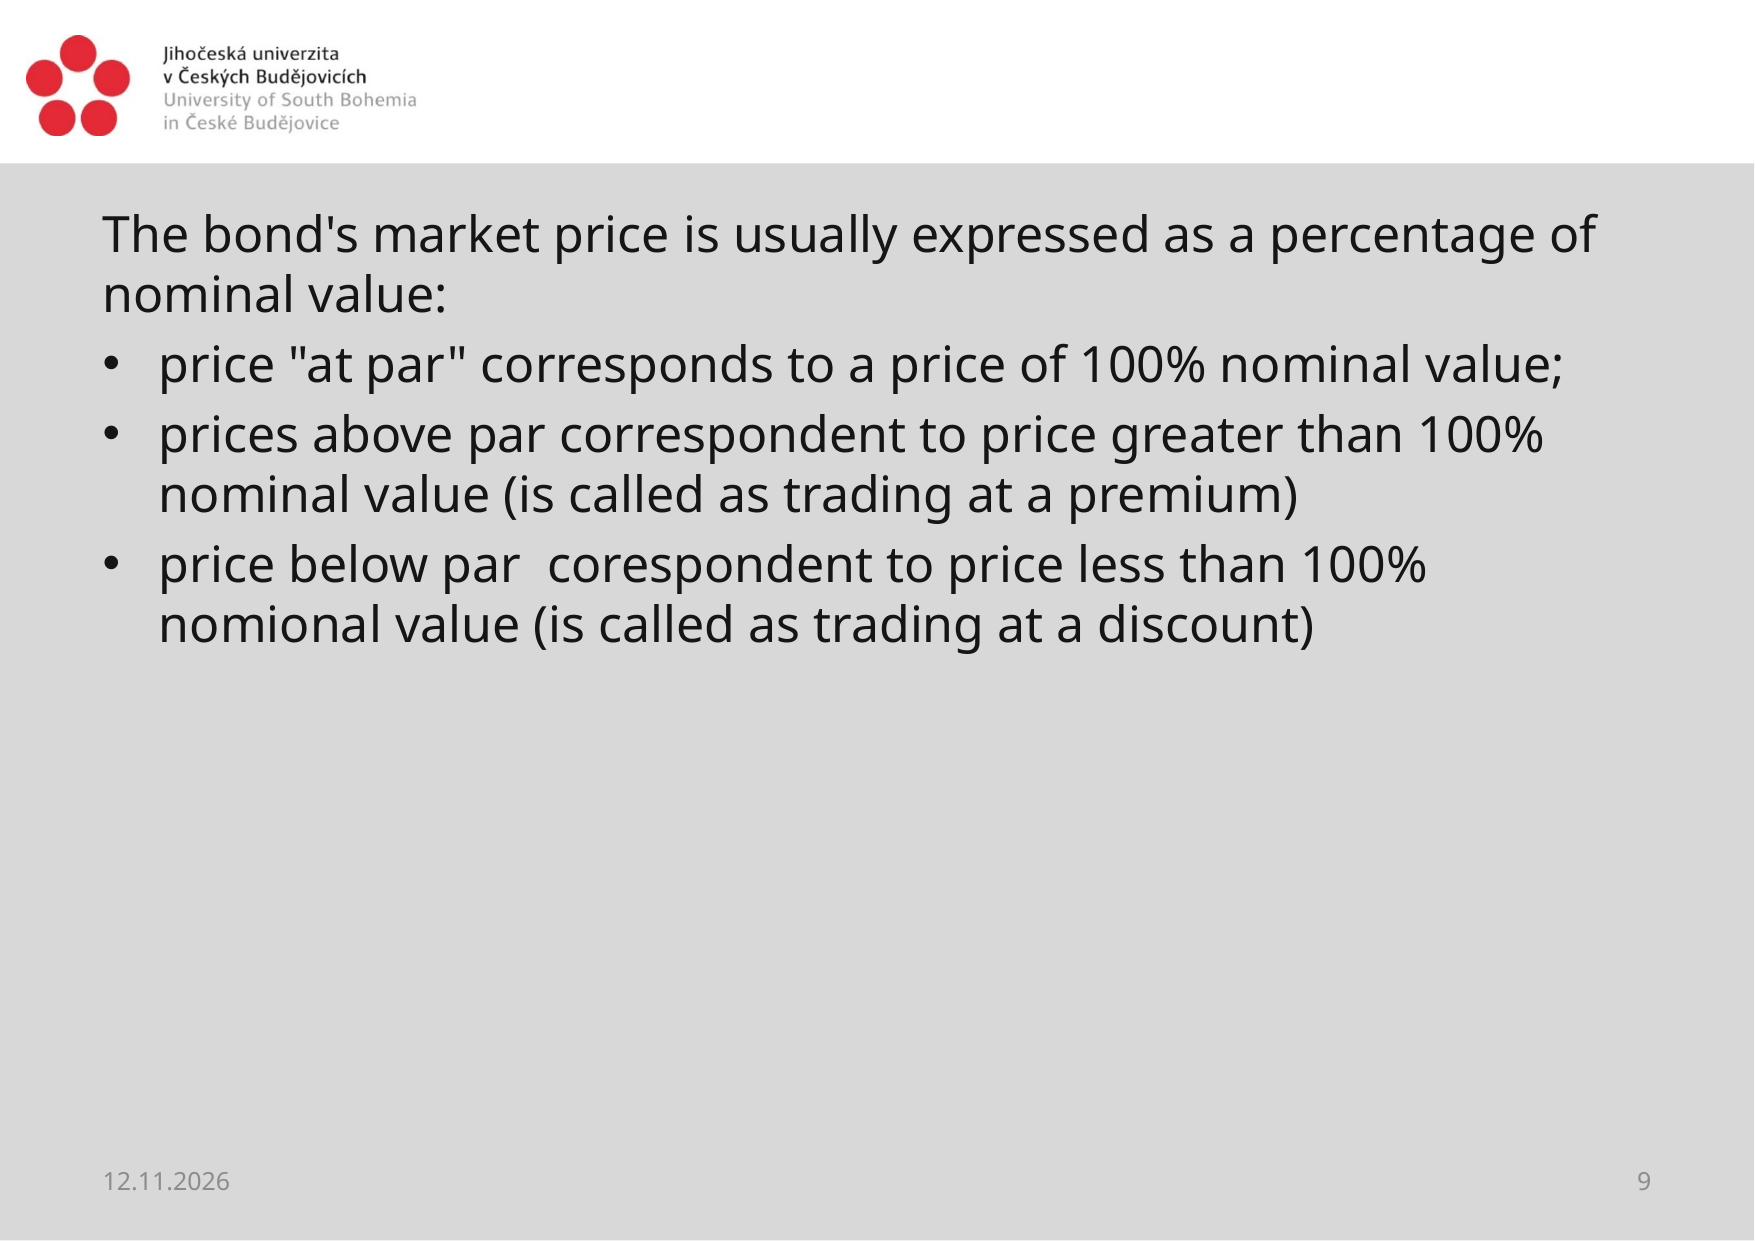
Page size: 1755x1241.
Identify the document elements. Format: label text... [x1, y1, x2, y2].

picture [26, 35, 417, 136]
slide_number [87, 1149, 498, 1216]
list The bond's market price is usually expressed as a percentage of nominal value: price "at par" corresponds to a price of 100% nominal value; prices above par correspondent to price greater than 100% nominal value (is called as trading at a premium) price below par corespondent to price less than 100% nomional value (is called as trading at a discount) [87, 194, 1667, 1109]
slide_number 9 [1257, 1149, 1667, 1216]
